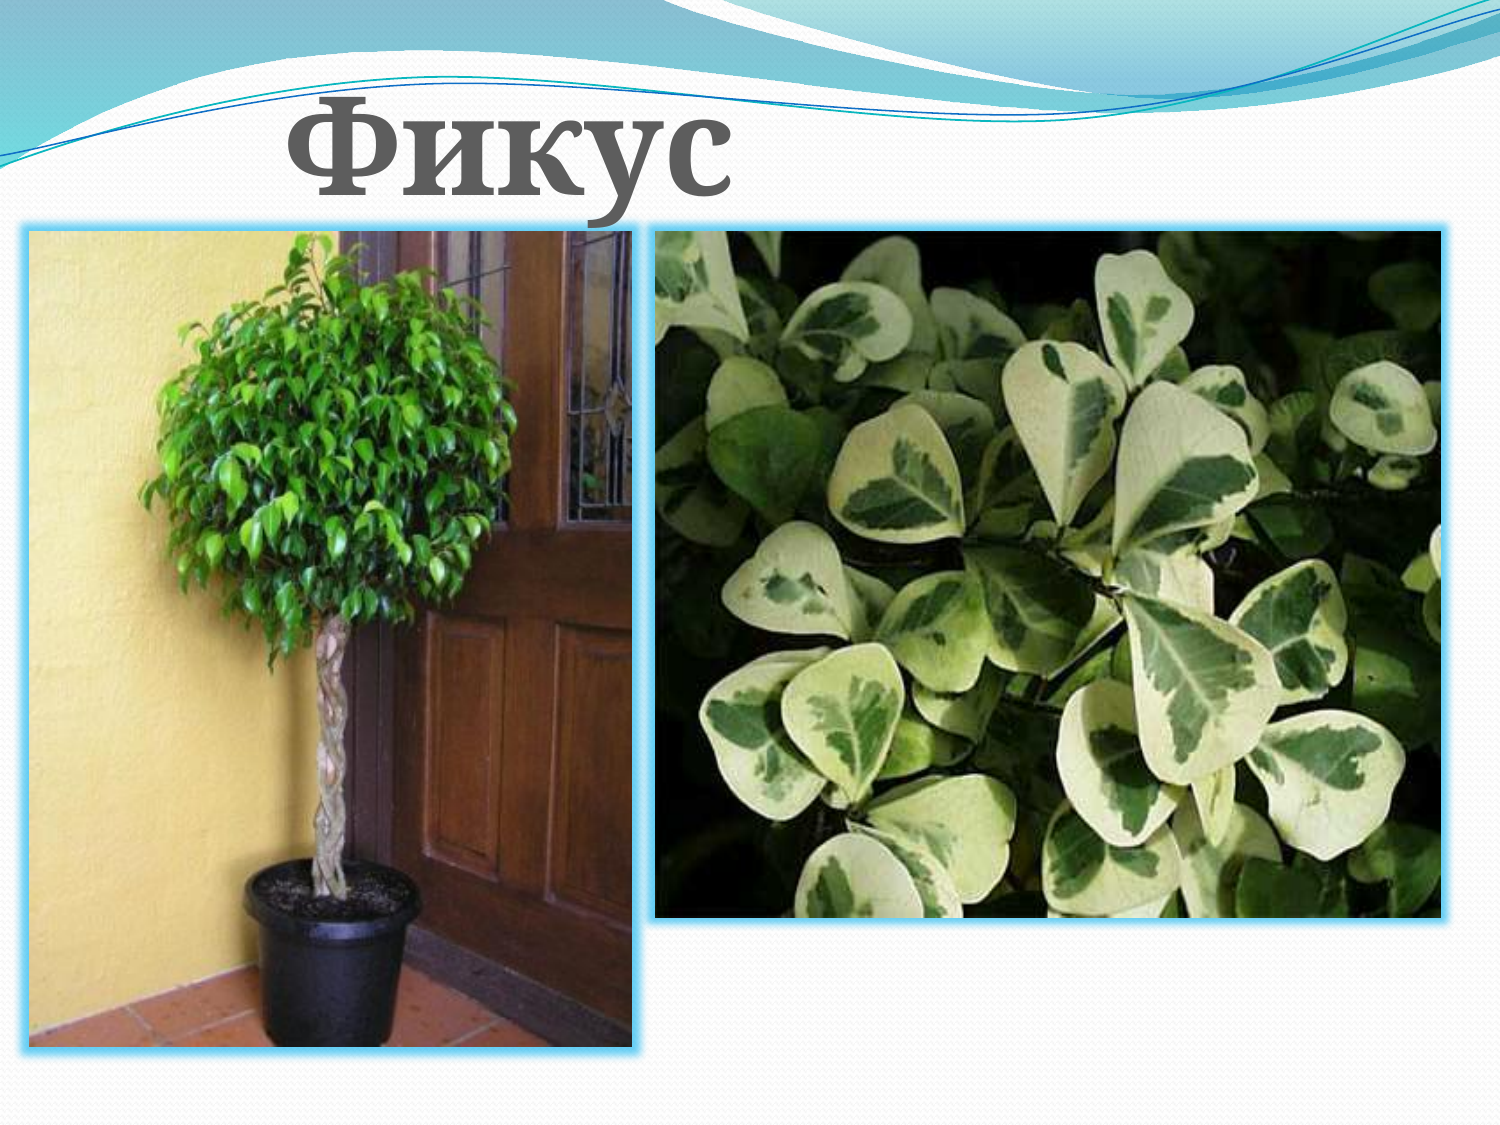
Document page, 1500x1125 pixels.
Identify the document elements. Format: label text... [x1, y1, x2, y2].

picture [655, 231, 1442, 918]
picture [29, 231, 633, 1047]
text_box Фикус [269, 50, 752, 230]
